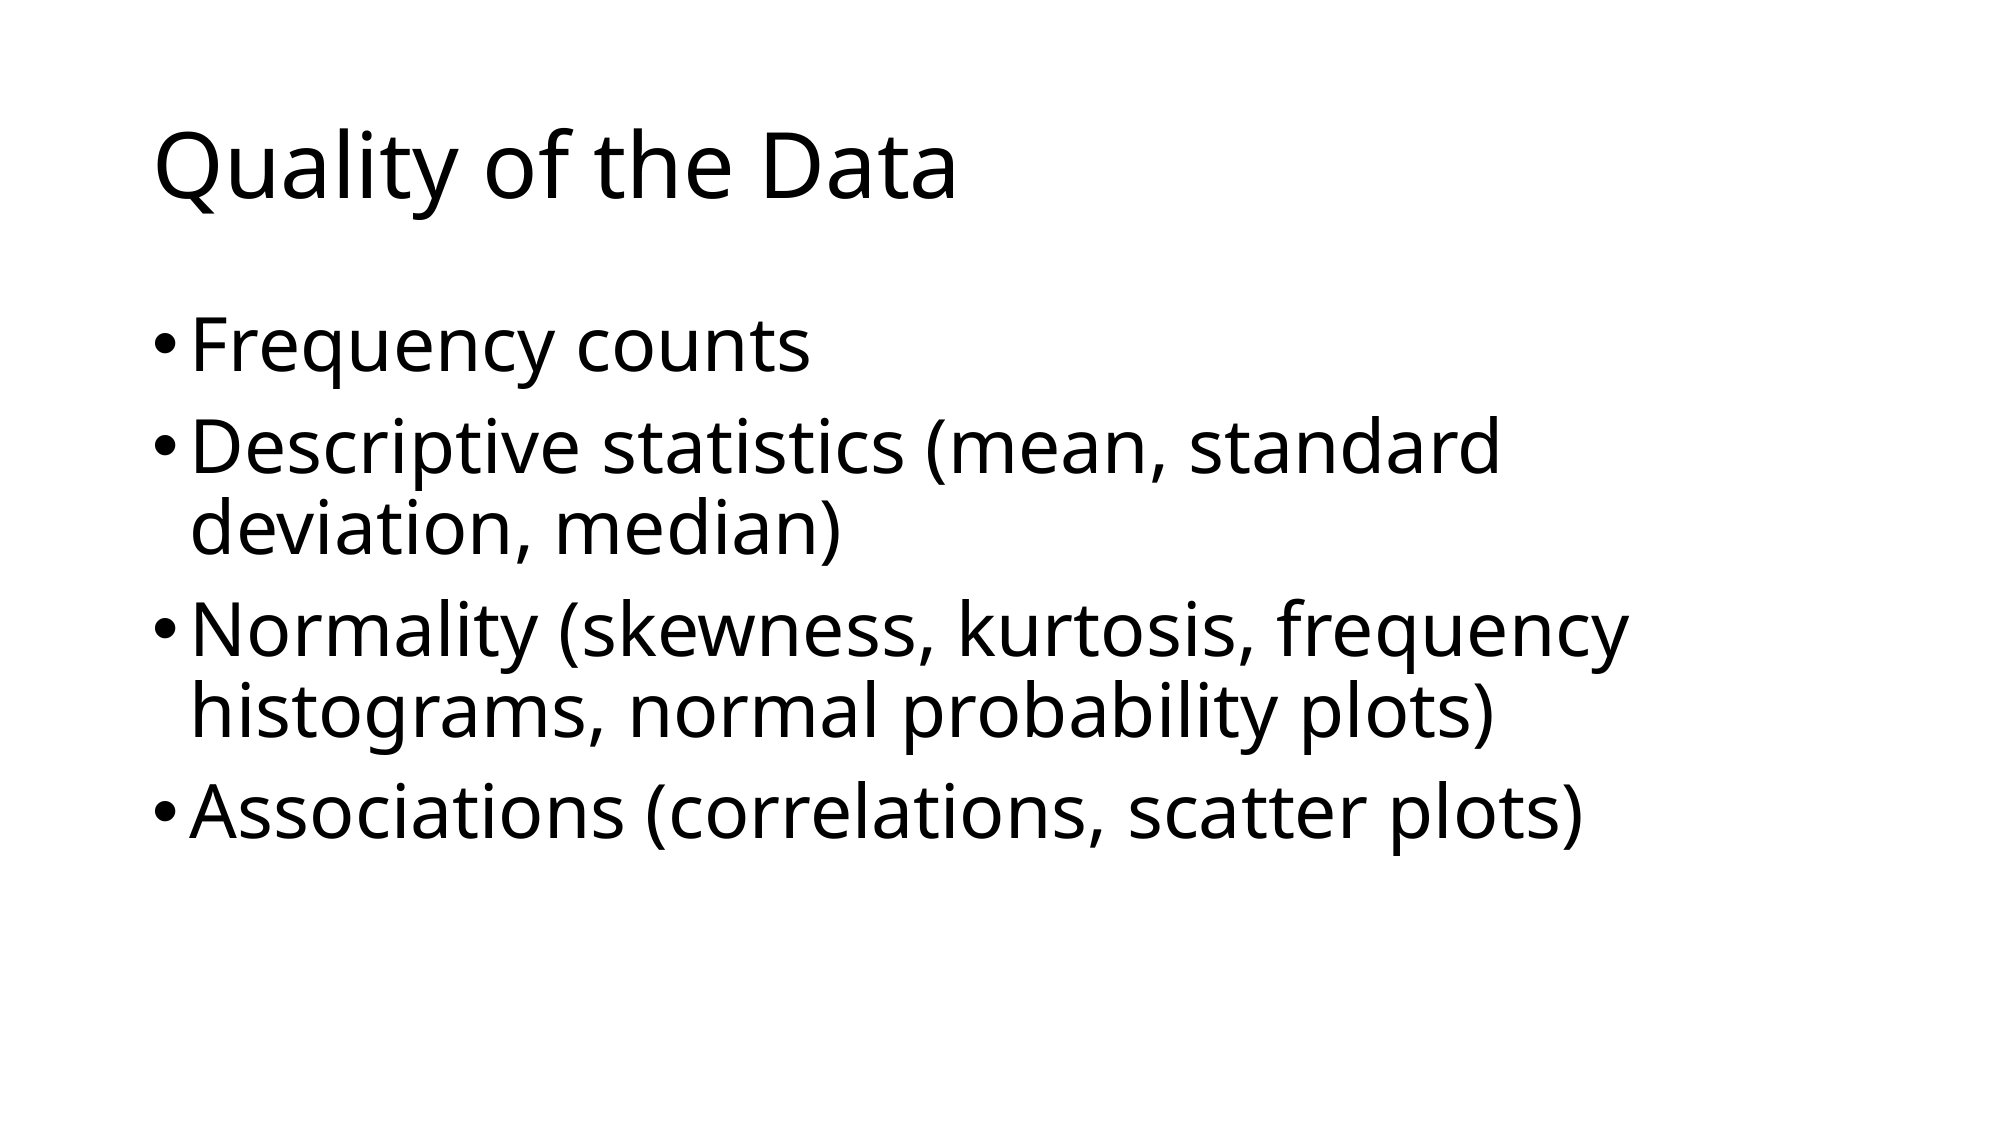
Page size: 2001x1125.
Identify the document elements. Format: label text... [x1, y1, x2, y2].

title Quality of the Data [137, 59, 1863, 278]
list Frequency counts Descriptive statistics (mean, standard deviation, median) Normality (skewness, kurtosis, frequency histograms, normal probability plots) Associations (correlations, scatter plots) [137, 299, 1863, 1014]
